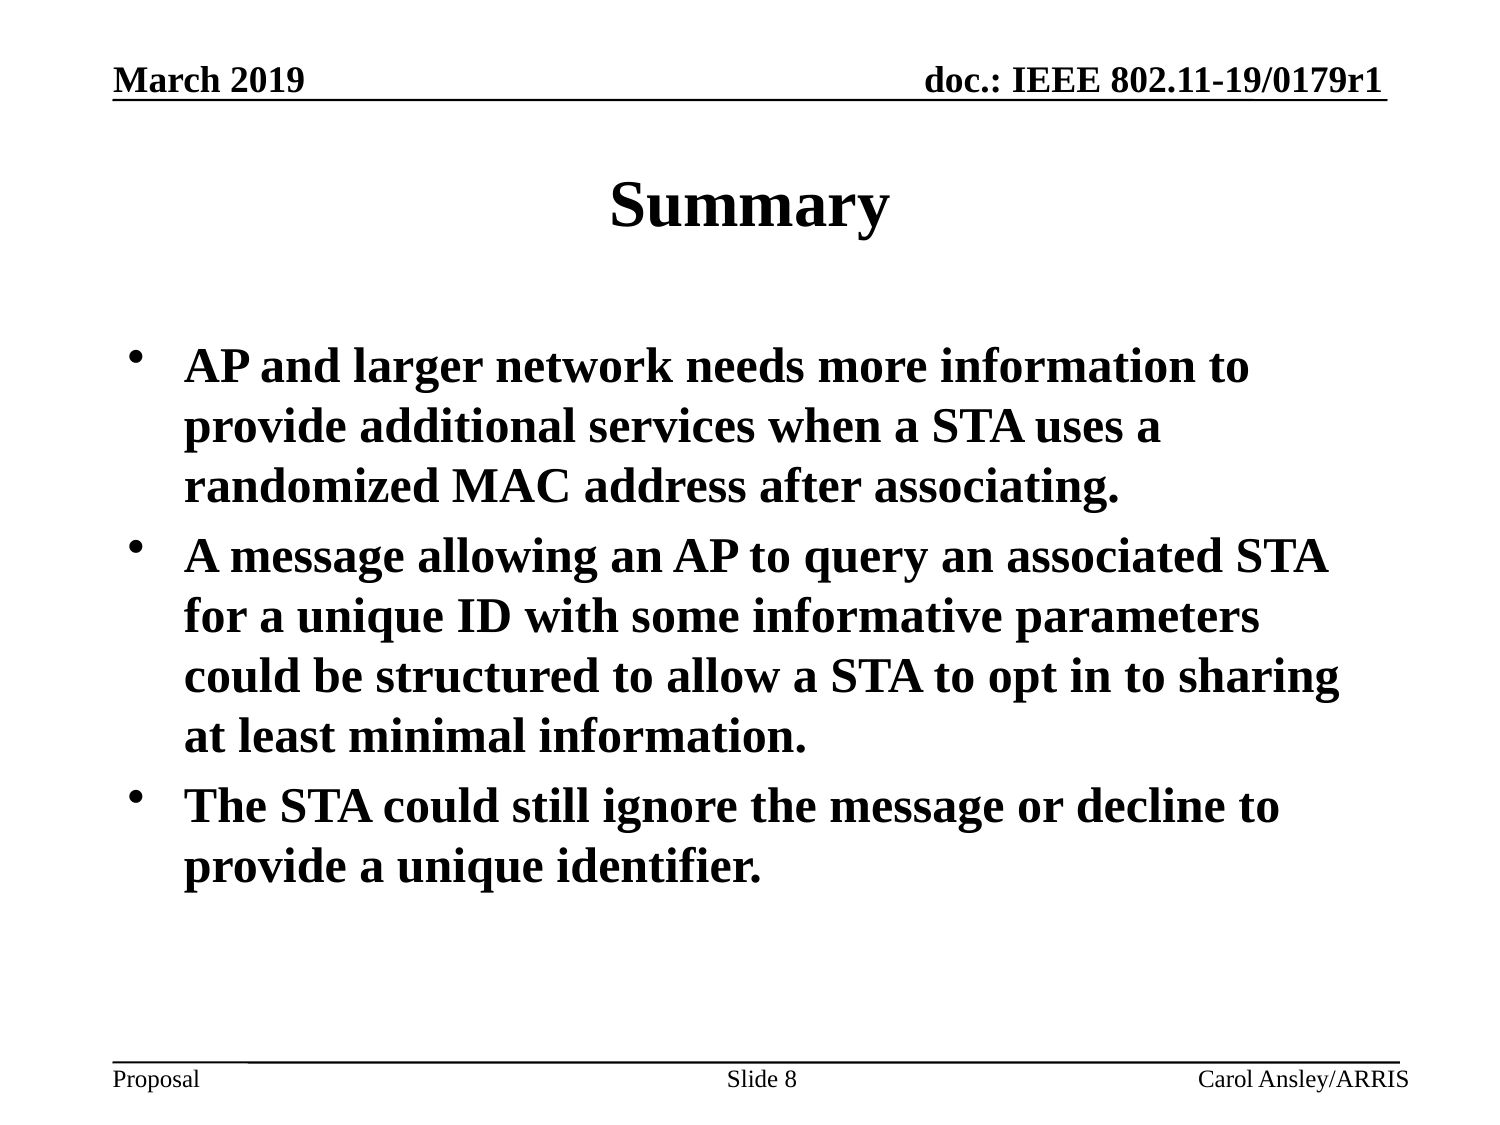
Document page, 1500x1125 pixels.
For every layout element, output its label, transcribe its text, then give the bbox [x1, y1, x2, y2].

title Summary [112, 112, 1388, 288]
list AP and larger network needs more information to provide additional services when a STA uses a randomized MAC address after associating. A message allowing an AP to query an associated STA for a unique ID with some informative parameters could be structured to allow a STA to opt in to sharing at least minimal information. The STA could still ignore the message or decline to provide a unique identifier. [112, 324, 1388, 1000]
